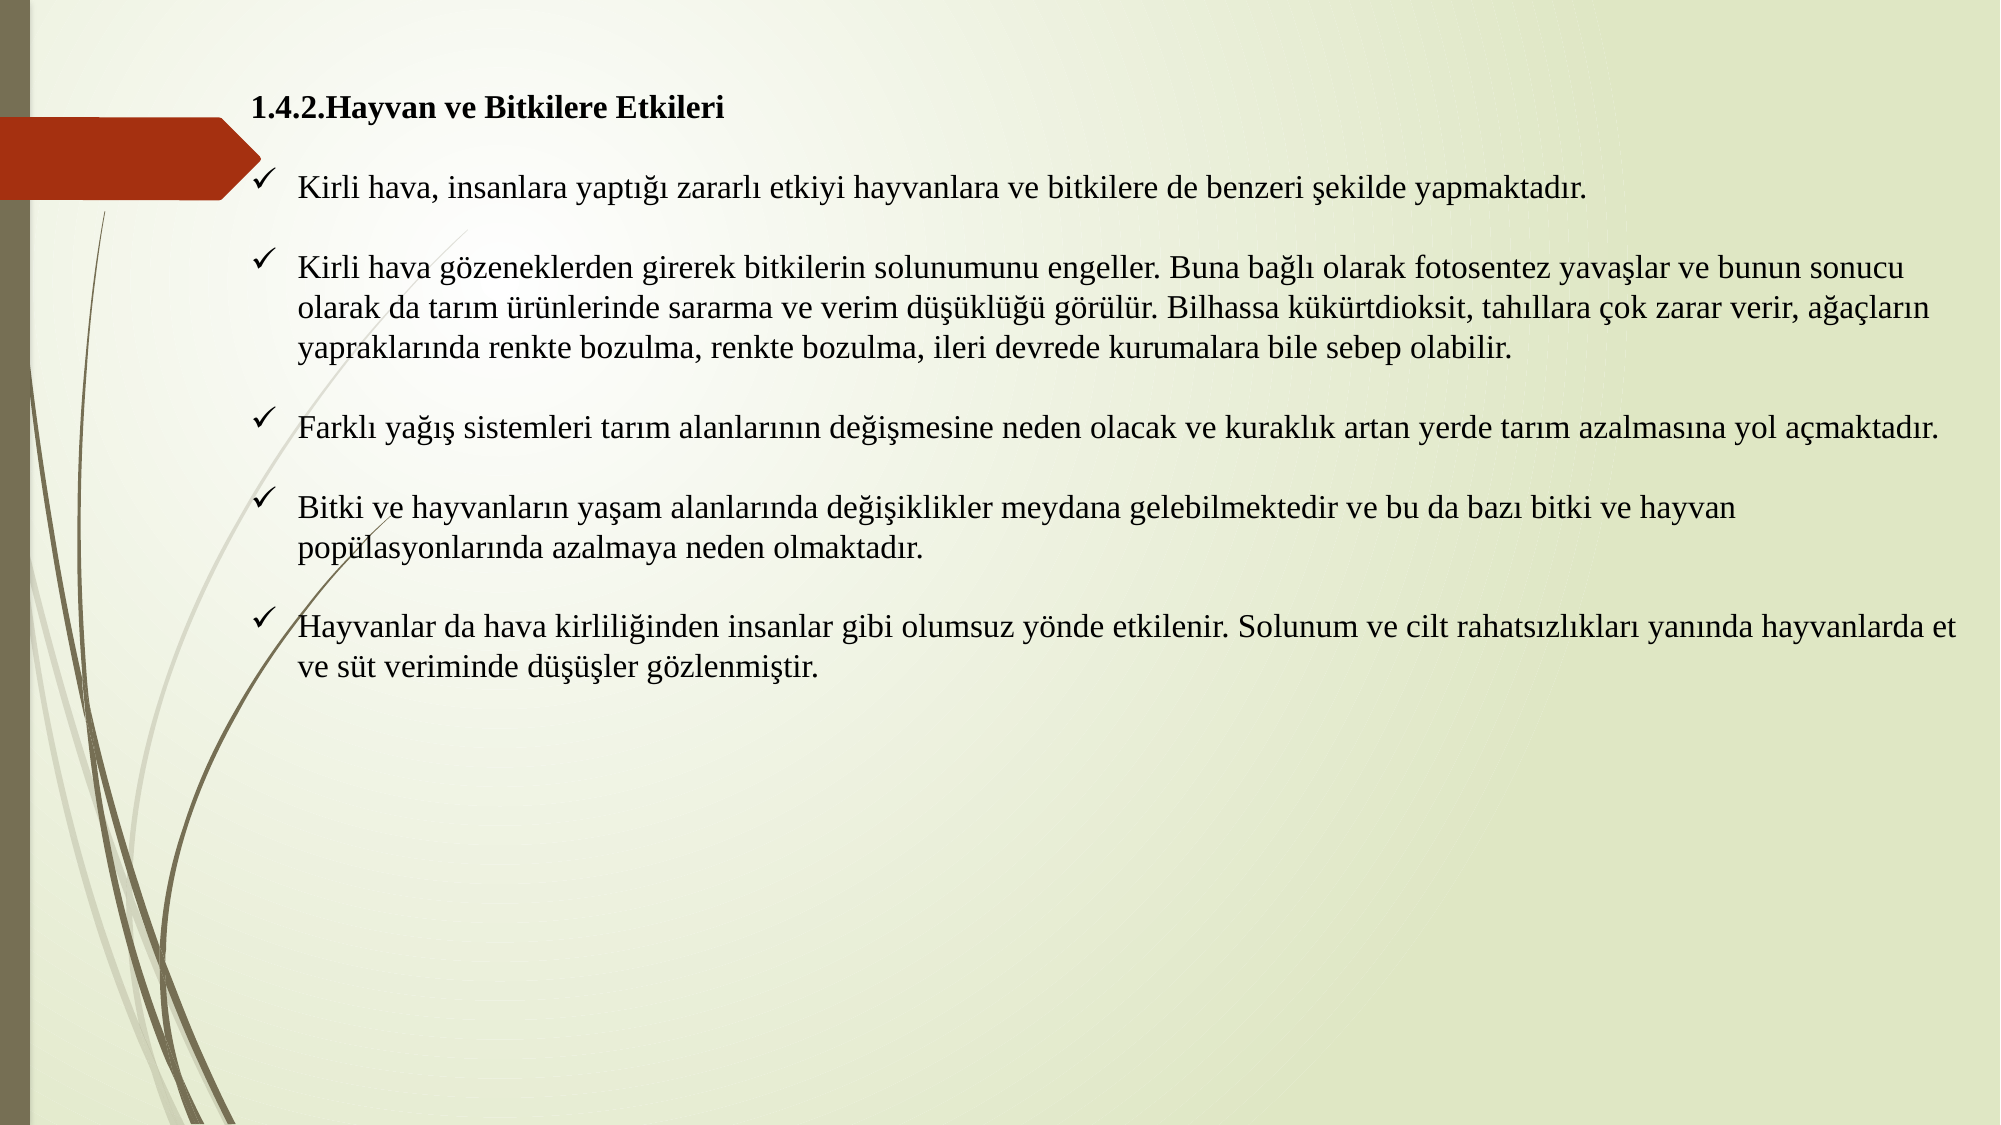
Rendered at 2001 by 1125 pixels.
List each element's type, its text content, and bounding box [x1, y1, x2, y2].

text_box 1.4.2.Hayvan ve Bitkilere Etkileri Kirli hava, insanlara yaptığı zararlı etkiyi hayvanlara ve bitkilere de benzeri şekilde yapmaktadır. Kirli hava gözeneklerden girerek bitkilerin solunumunu engeller. Buna bağlı olarak fotosentez yavaşlar ve bunun sonucu olarak da tarım ürünlerinde sararma ve verim düşüklüğü görülür. Bilhassa kükürtdioksit, tahıllara çok zarar verir, ağaçların yapraklarında renkte bozulma, renkte bozulma, ileri devrede kurumalara bile sebep olabilir. Farklı yağış sistemleri tarım alanlarının değişmesine neden olacak ve kuraklık artan yerde tarım azalmasına yol açmaktadır. Bitki ve hayvanların yaşam alanlarında değişiklikler meydana gelebilmektedir ve bu da bazı bitki ve hayvan popülasyonlarında azalmaya neden olmaktadır. Hayvanlar da hava kirliliğinden insanlar gibi olumsuz yönde etkilenir. Solunum ve cilt rahatsızlıkları yanında hayvanlarda et ve süt veriminde düşüşler gözlenmiştir. [235, 78, 1983, 692]
